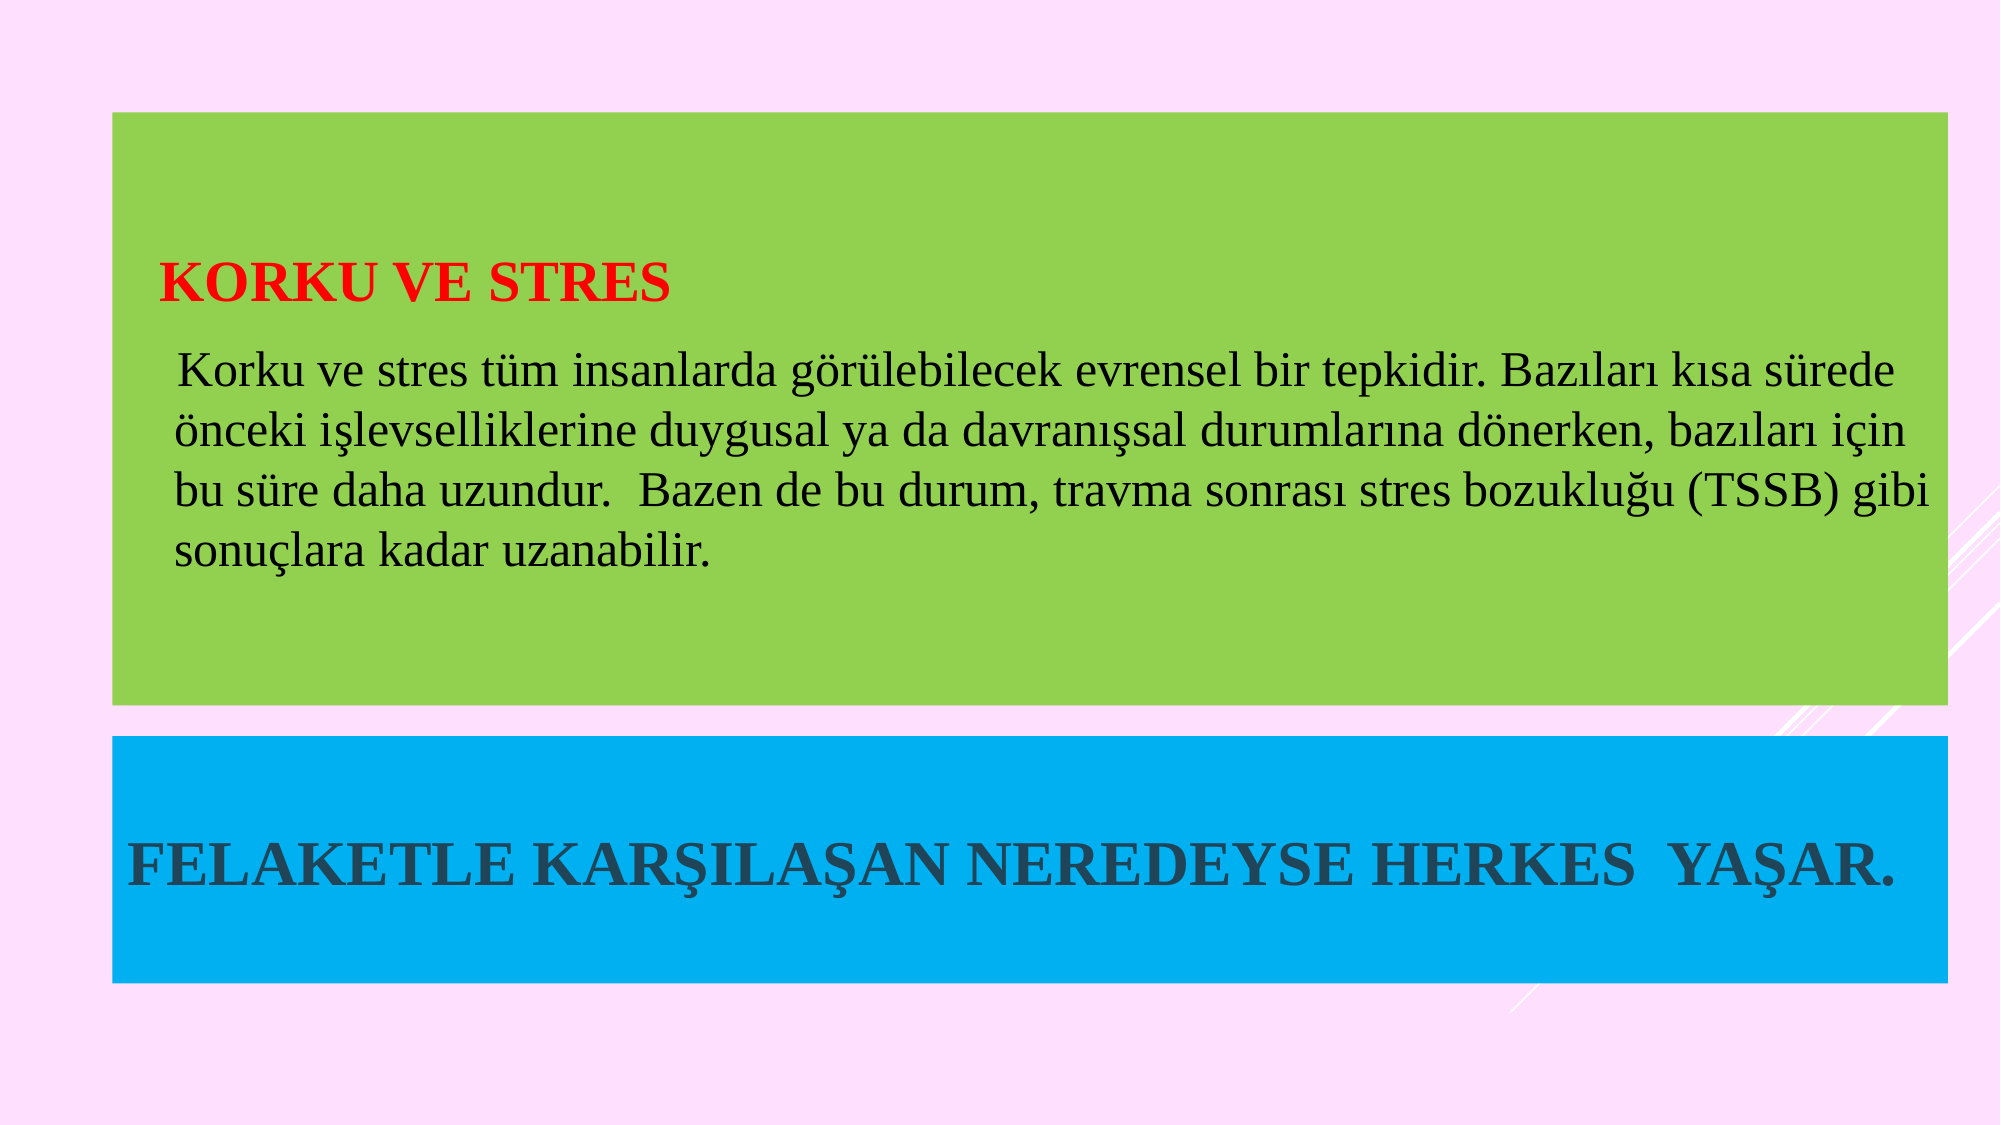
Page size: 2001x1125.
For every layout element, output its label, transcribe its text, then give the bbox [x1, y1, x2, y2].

title Felaketle karşılaşan neredeyse herkes yaşar. [112, 736, 1948, 984]
list KORKU VE STRES Korku ve stres tüm insanlarda görülebilecek evrensel bir tepkidir. Bazıları kısa sürede önceki işlevselliklerine duygusal ya da davranışsal durumlarına dönerken, bazıları için bu süre daha uzundur. Bazen de bu durum, travma sonrası stres bozukluğu (TSSB) gibi sonuçlara kadar uzanabilir. [112, 112, 1948, 706]
